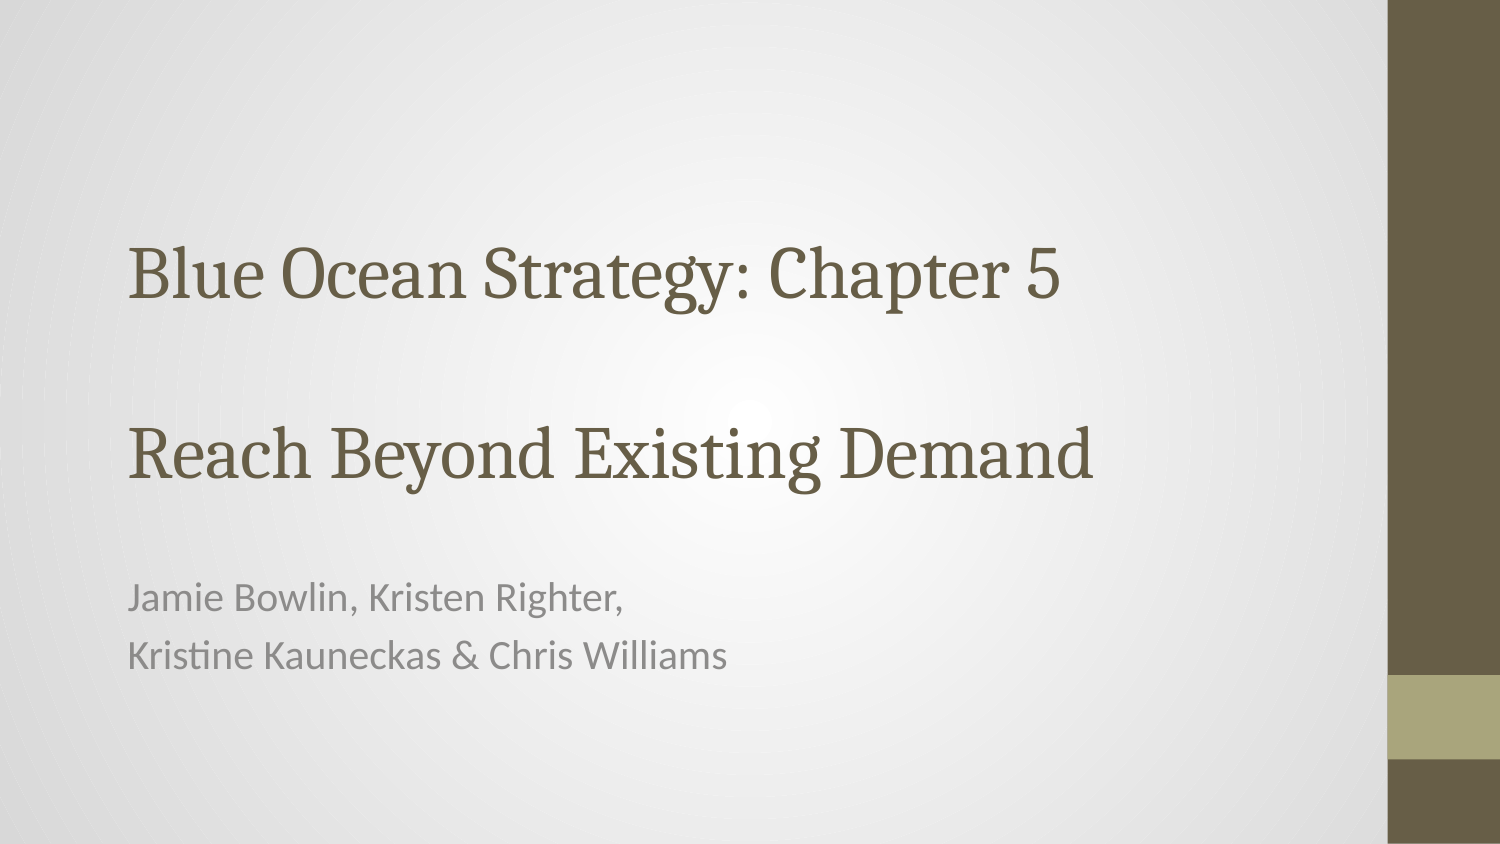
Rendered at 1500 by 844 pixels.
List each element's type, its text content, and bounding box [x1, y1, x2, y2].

title Blue Ocean Strategy: Chapter 5 Reach Beyond Existing Demand [112, 181, 1350, 501]
subtitle Jamie Bowlin, Kristen Righter, Kristine Kauneckas & Chris Williams [112, 562, 1173, 694]
